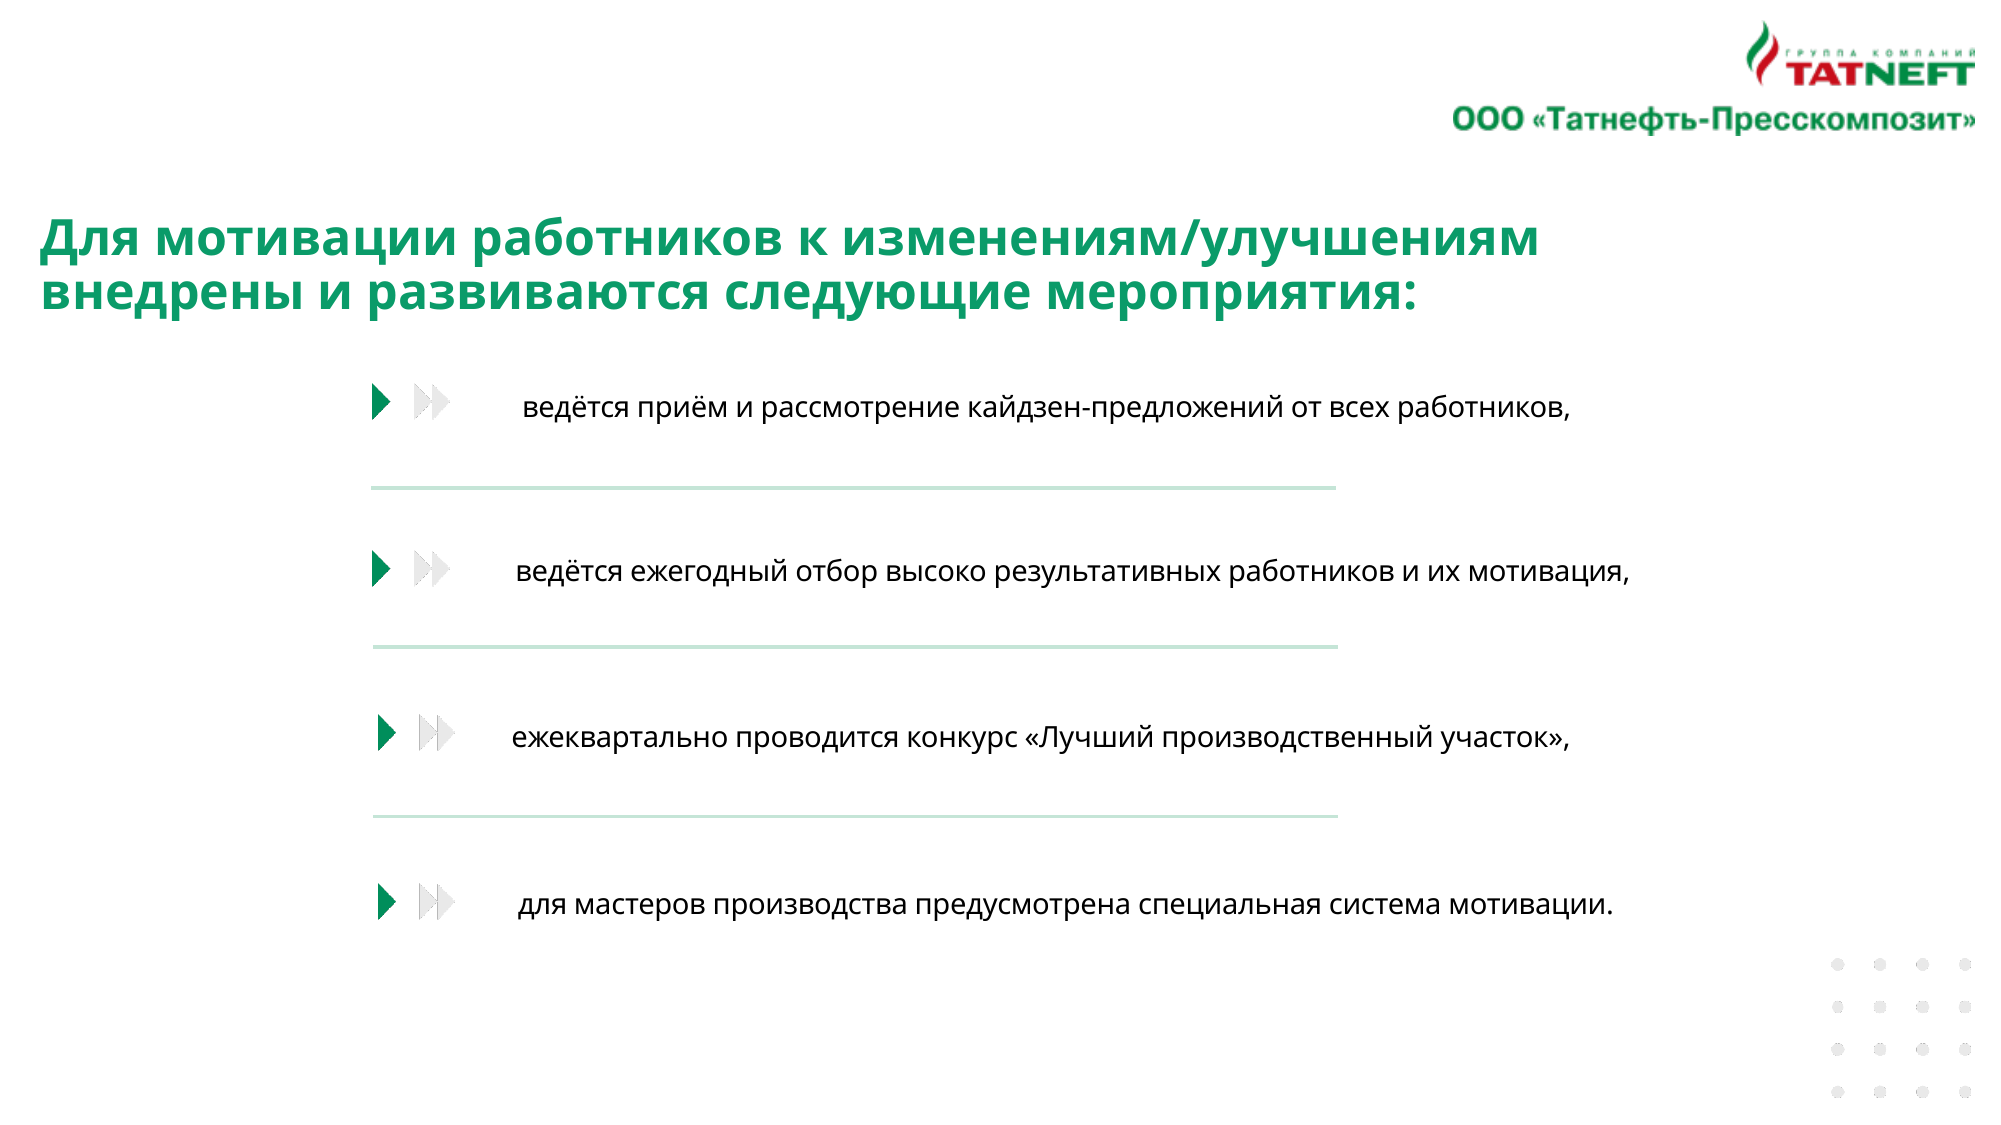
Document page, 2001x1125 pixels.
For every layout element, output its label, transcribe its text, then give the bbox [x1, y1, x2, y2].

picture [378, 883, 455, 920]
text_box ведётся приём и рассмотрение кайдзен-предложений от всех работников, [505, 380, 1586, 431]
picture [1830, 958, 1971, 1098]
text_box ведётся ежегодный отбор высоко результативных работников и их мотивация, [498, 545, 1646, 595]
picture [378, 714, 455, 751]
text_box ежеквартально проводится конкурс «Лучший производственный участок», [494, 711, 1586, 762]
text_box для мастеров производства предусмотрена специальная система мотивации. [501, 877, 1629, 928]
picture [372, 550, 450, 587]
picture [372, 383, 450, 420]
picture [1453, 20, 1975, 136]
text_box Для мотивации работников к изменениям/улучшениям внедрены и развиваются следующие мероприятия: [25, 197, 1616, 334]
